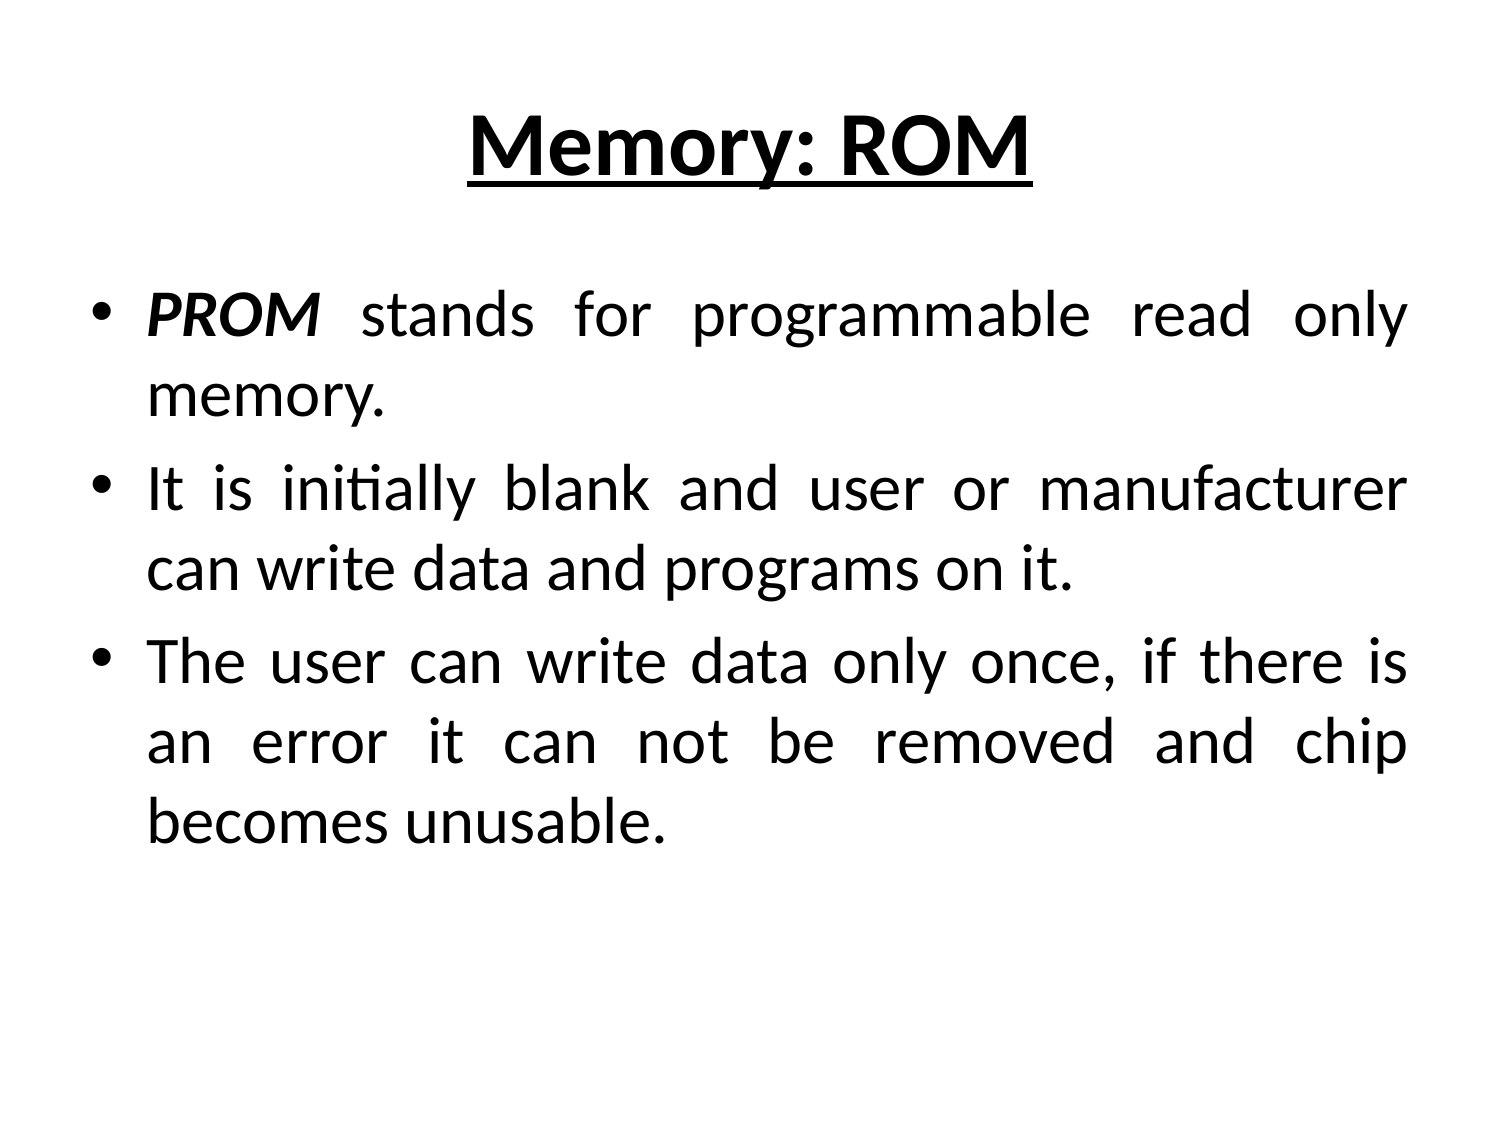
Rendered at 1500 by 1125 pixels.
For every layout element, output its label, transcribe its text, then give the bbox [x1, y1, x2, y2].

title Memory: ROM [75, 45, 1425, 233]
list PROM stands for programmable read only memory. It is initially blank and user or manufacturer can write data and programs on it. The user can write data only once, if there is an error it can not be removed and chip becomes unusable. [75, 262, 1425, 1005]
